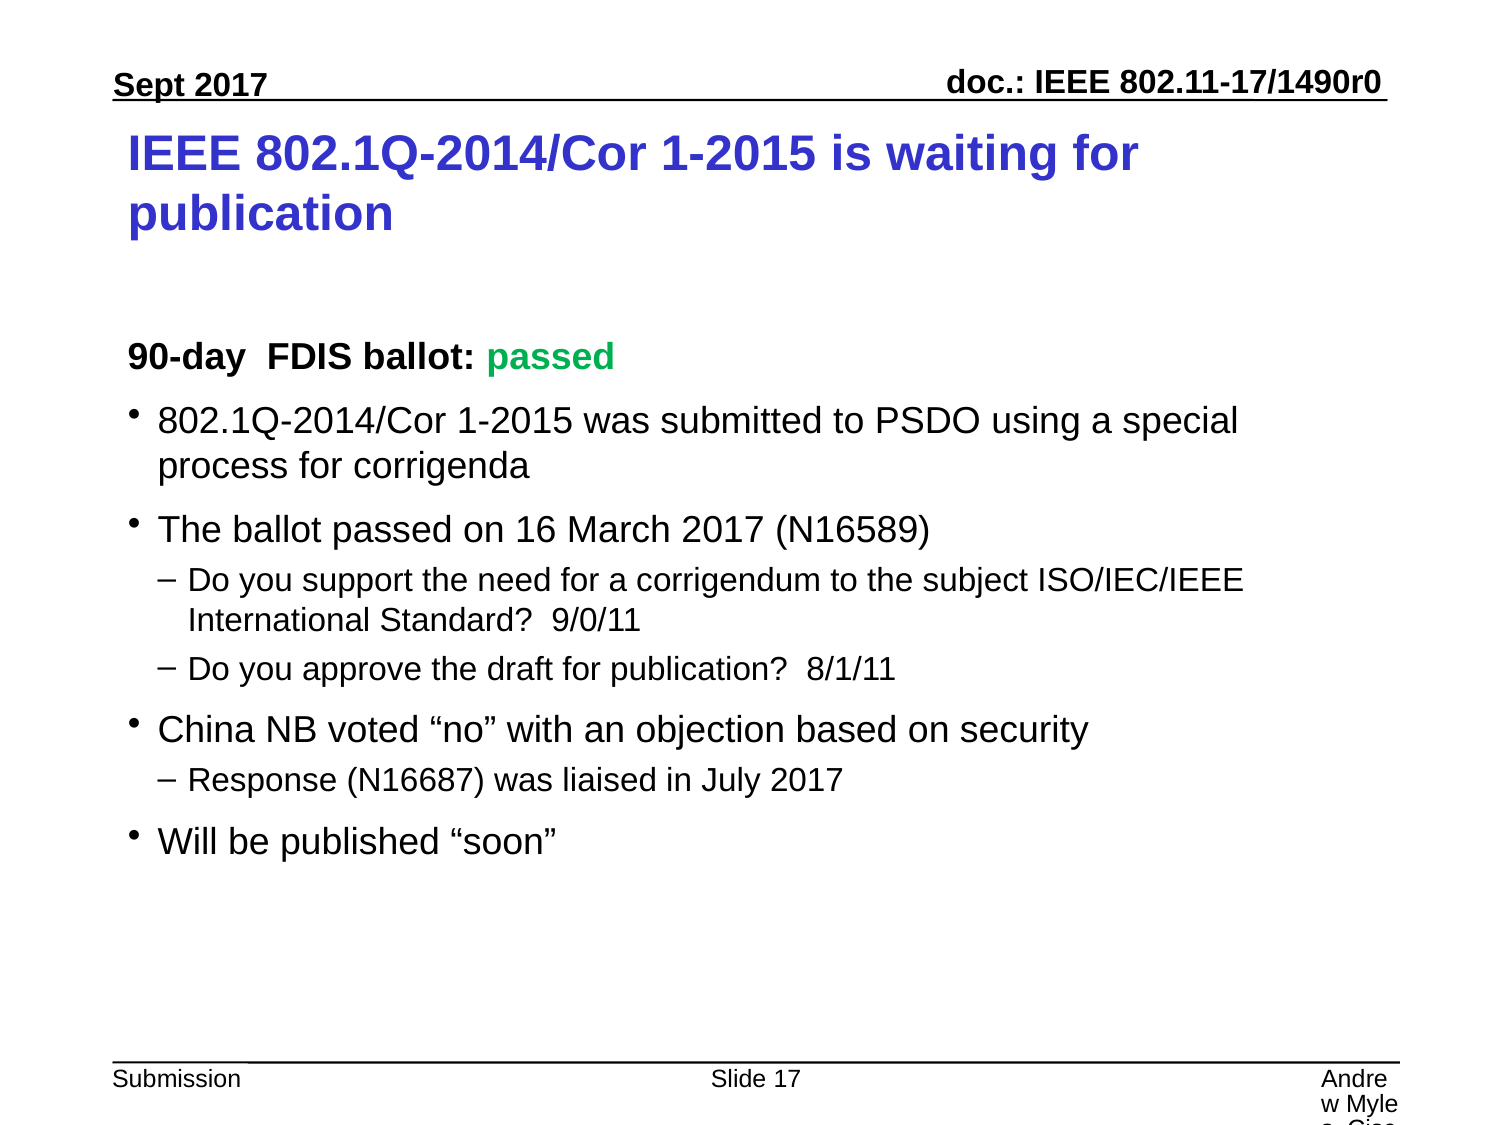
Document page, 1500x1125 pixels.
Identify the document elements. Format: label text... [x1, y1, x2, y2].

list 90-day FDIS ballot: passed 802.1Q-2014/Cor 1-2015 was submitted to PSDO using a special process for corrigenda The ballot passed on 16 March 2017 (N16589) Do you support the need for a corrigendum to the subject ISO/IEC/IEEE International Standard? 9/0/11 Do you approve the draft for publication? 8/1/11 China NB voted “no” with an objection based on security Response (N16687) was liaised in July 2017 Will be published “soon” [112, 324, 1388, 1000]
slide_number Slide 17 [709, 1061, 803, 1093]
footer Andrew Myles, Cisco [1320, 1061, 1402, 1093]
title IEEE 802.1Q-2014/Cor 1-2015 is waiting for publication [112, 112, 1388, 288]
